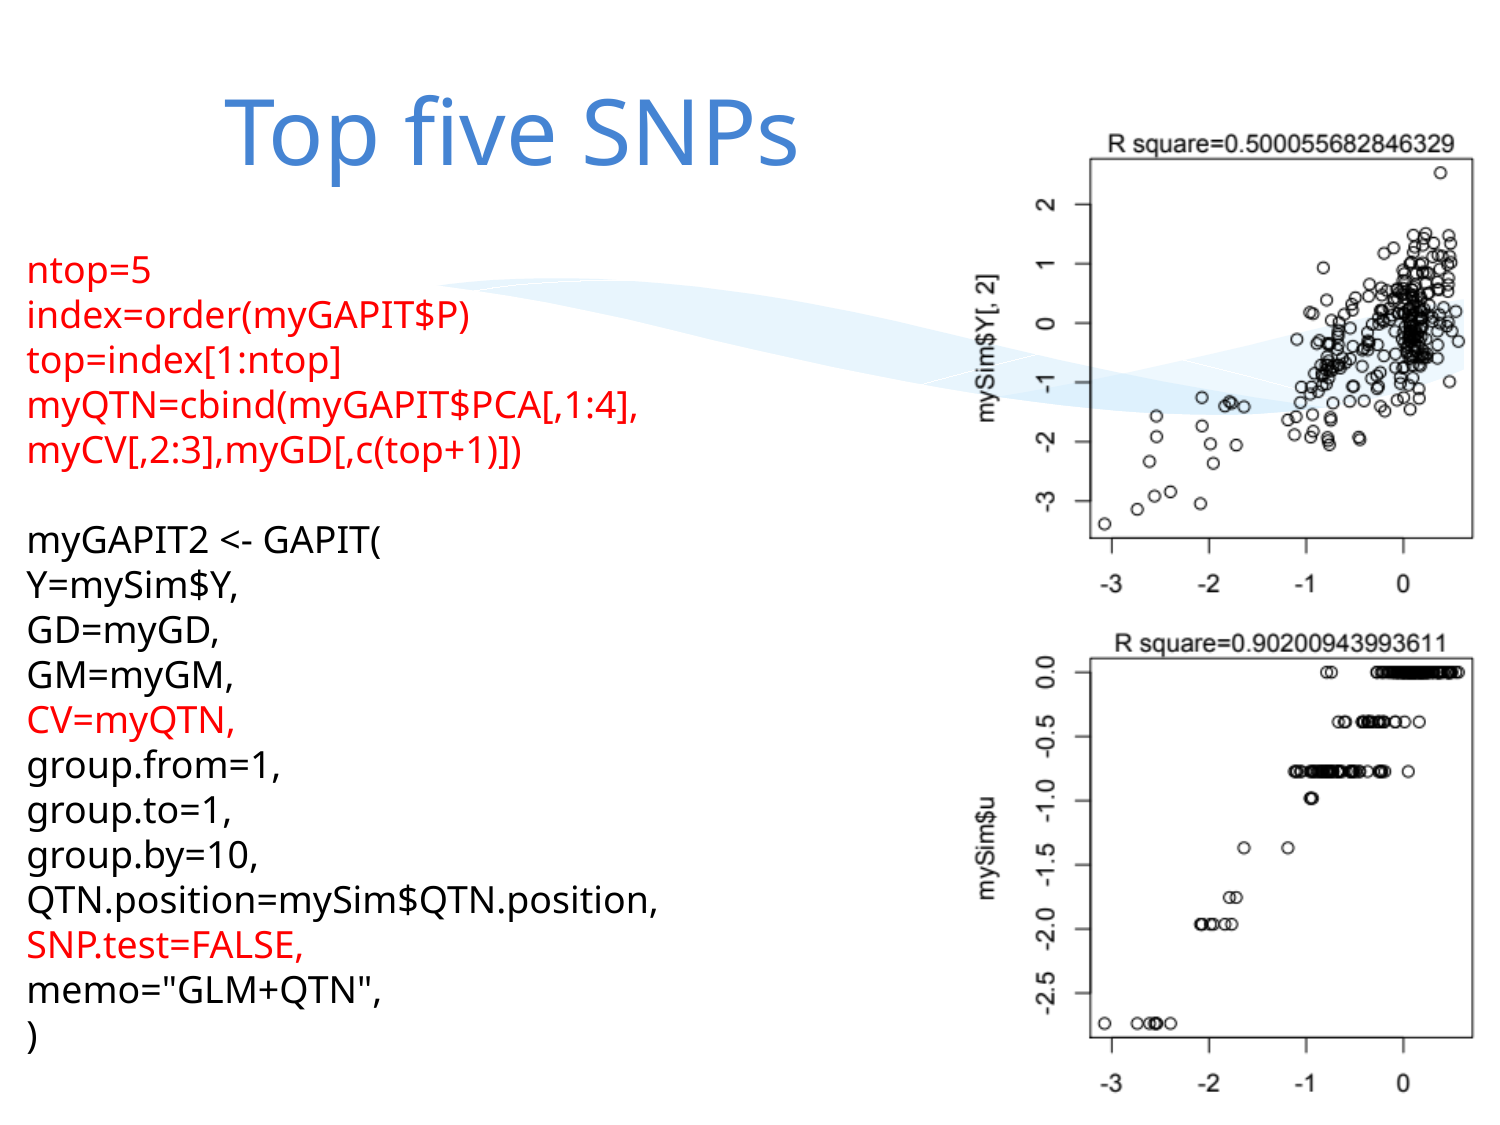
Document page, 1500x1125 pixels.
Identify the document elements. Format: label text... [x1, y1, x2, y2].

title Top five SNPs [0, 26, 1026, 232]
text_box ntop=5 index=order(myGAPIT$P) top=index[1:ntop] myQTN=cbind(myGAPIT$PCA[,1:4], myCV[,2:3],myGD[,c(top+1)]) myGAPIT2 <- GAPIT( Y=mySim$Y, GD=myGD, GM=myGM, CV=myQTN, group.from=1, group.to=1, group.by=10, QTN.position=mySim$QTN.position, SNP.test=FALSE, memo="GLM+QTN", ) [11, 239, 960, 1064]
picture [970, 128, 1500, 1125]
